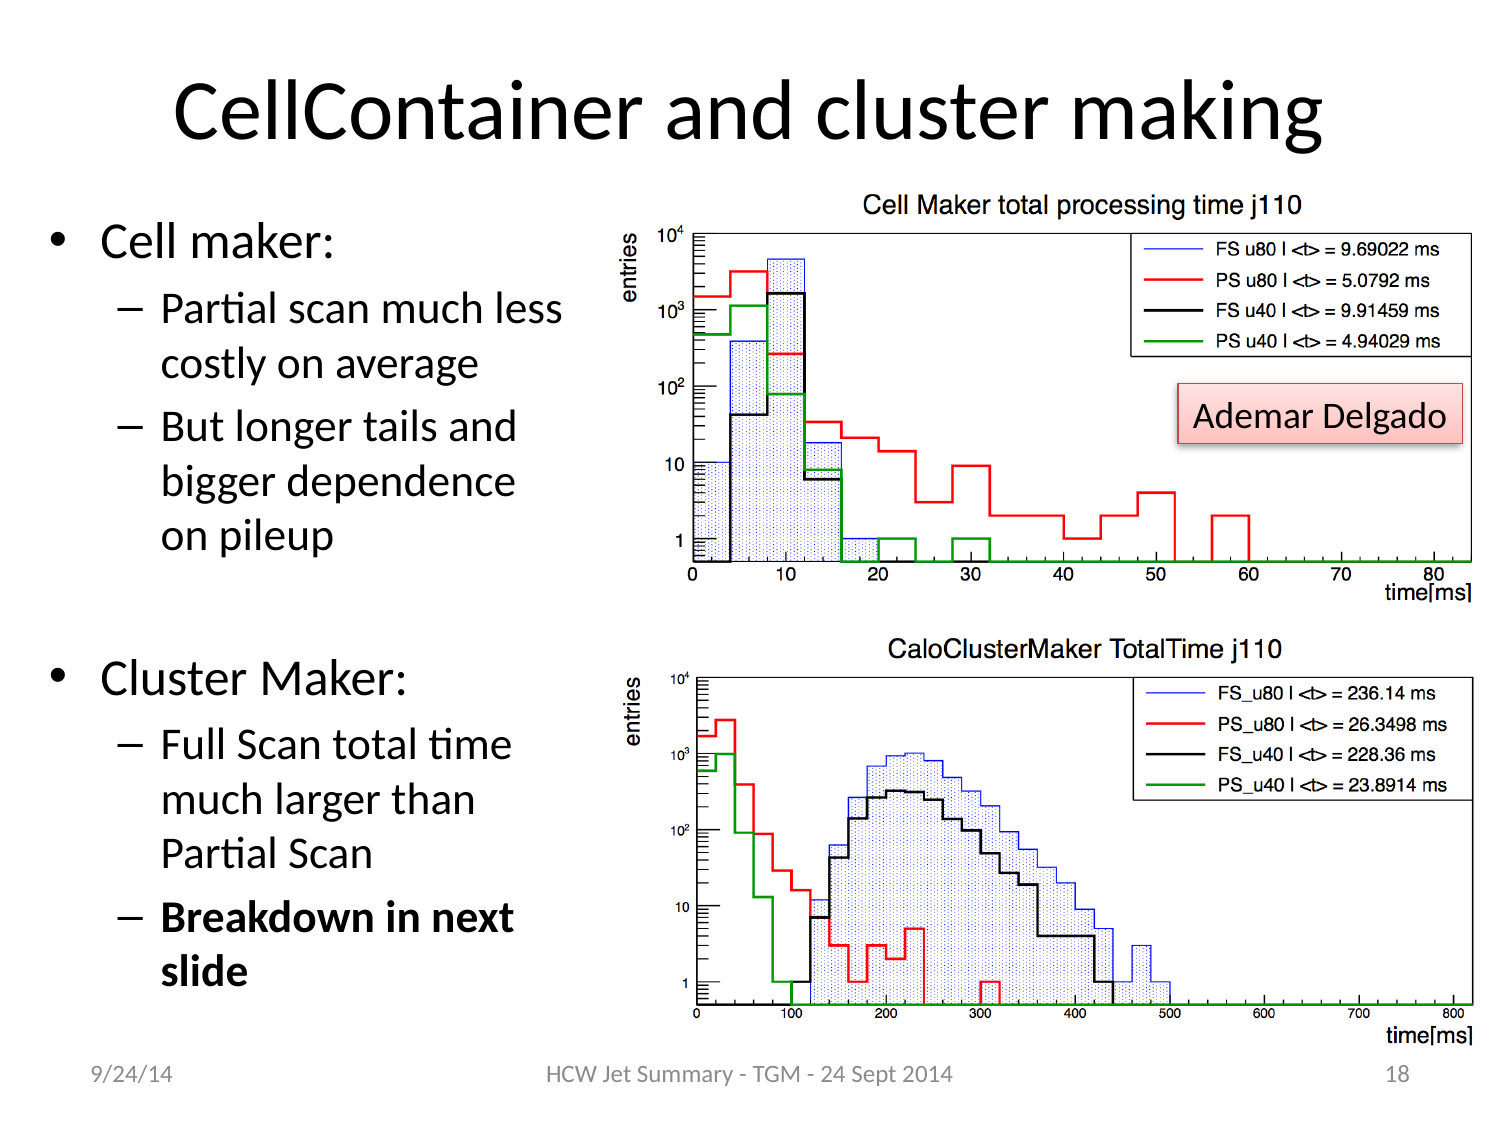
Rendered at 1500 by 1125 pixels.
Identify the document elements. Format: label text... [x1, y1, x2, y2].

title CellContainer and cluster making [75, 45, 1425, 165]
list Cell maker: Partial scan much less costly on average But longer tails and bigger dependence on pileup Cluster Maker: Full Scan total time much larger than Partial Scan Breakdown in next slide [33, 199, 582, 1012]
slide_number 18 [1074, 1058, 1425, 1103]
picture [612, 618, 1486, 1050]
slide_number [75, 1042, 425, 1103]
footer HCW Jet Summary - TGM - 24 Sept 2014 [512, 1042, 988, 1103]
picture [612, 179, 1486, 607]
